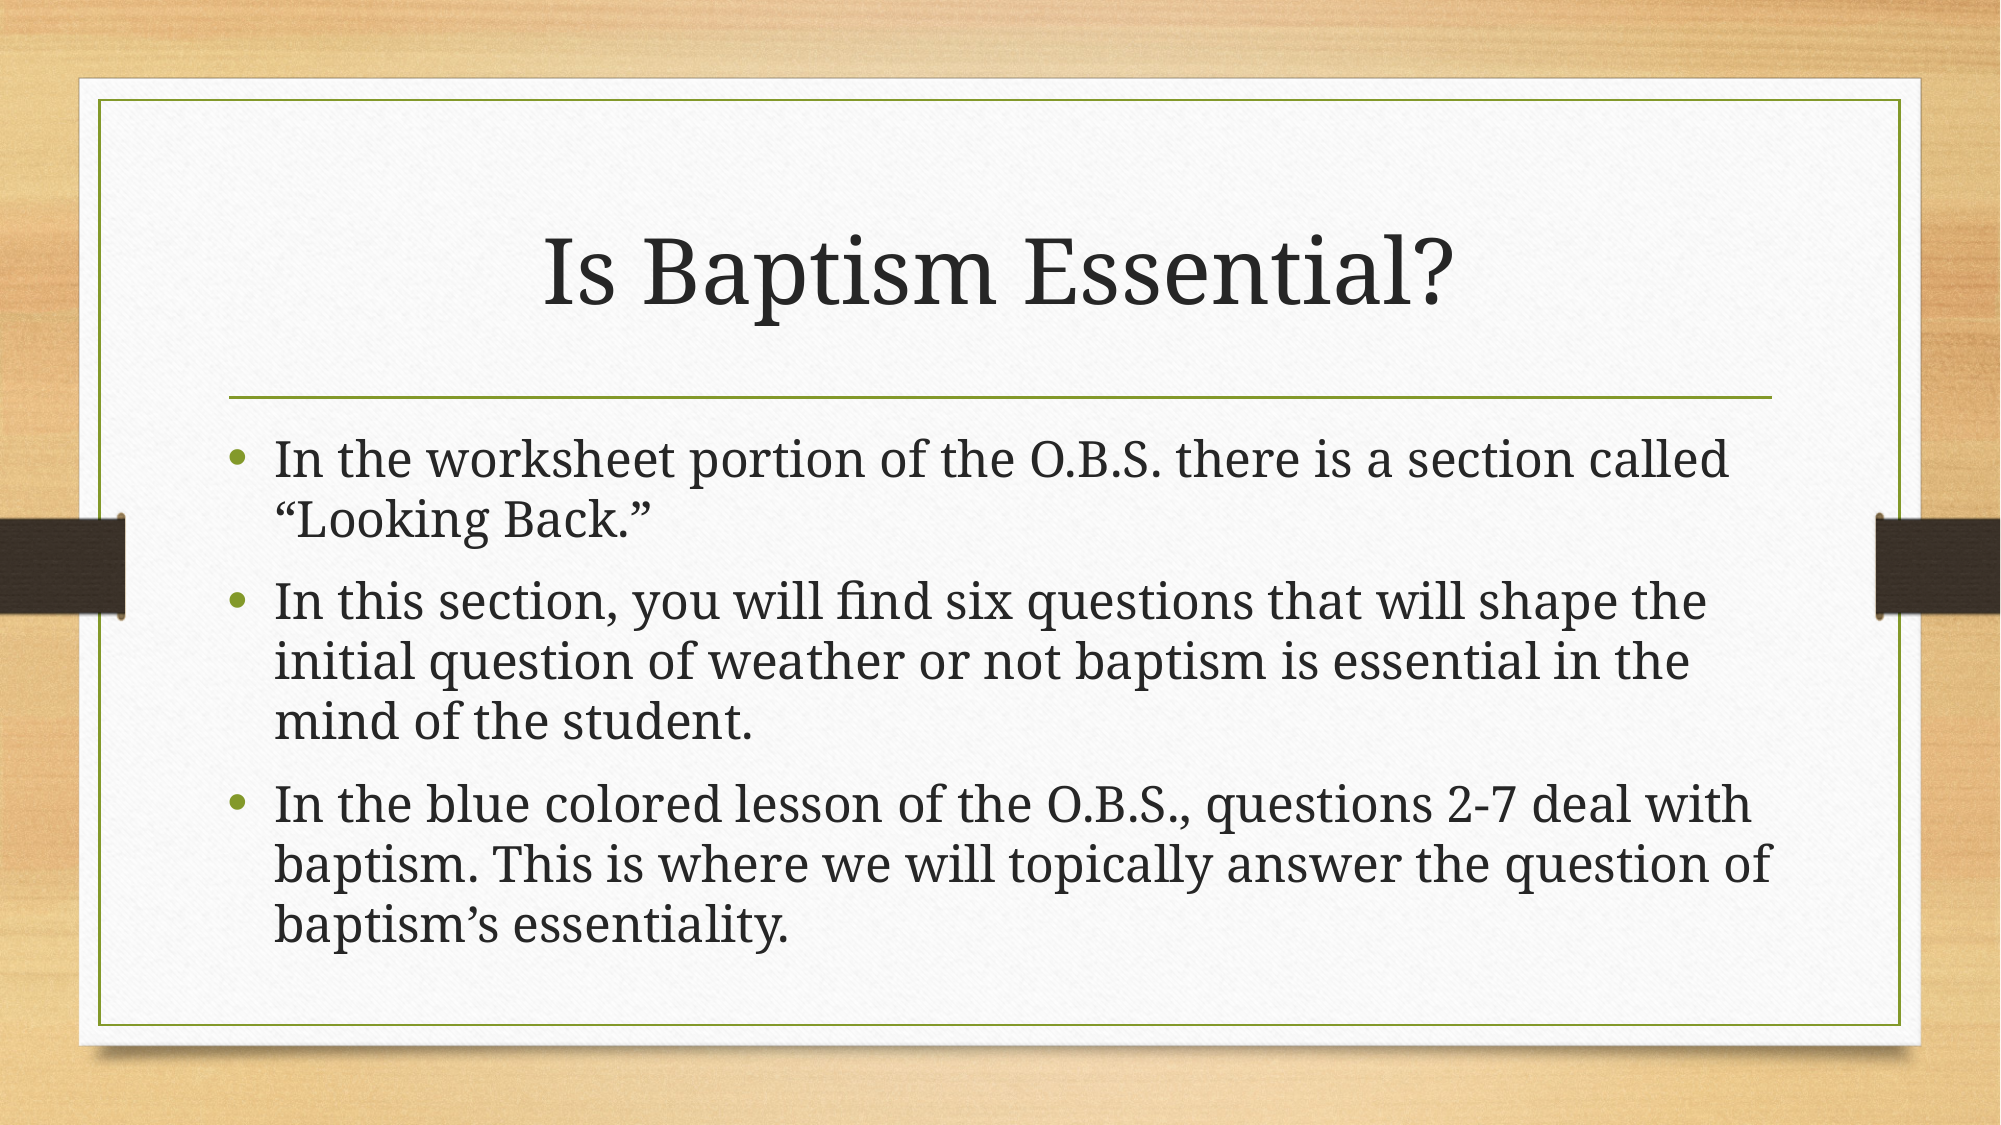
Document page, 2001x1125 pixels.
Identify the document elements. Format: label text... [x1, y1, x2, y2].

list In the worksheet portion of the O.B.S. there is a section called “Looking Back.” In this section, you will find six questions that will shape the initial question of weather or not baptism is essential in the mind of the student. In the blue colored lesson of the O.B.S., questions 2-7 deal with baptism. This is where we will topically answer the question of baptism’s essentiality. [212, 419, 1788, 964]
title Is Baptism Essential? [212, 161, 1788, 375]
picture [0, 0, 2001, 1125]
